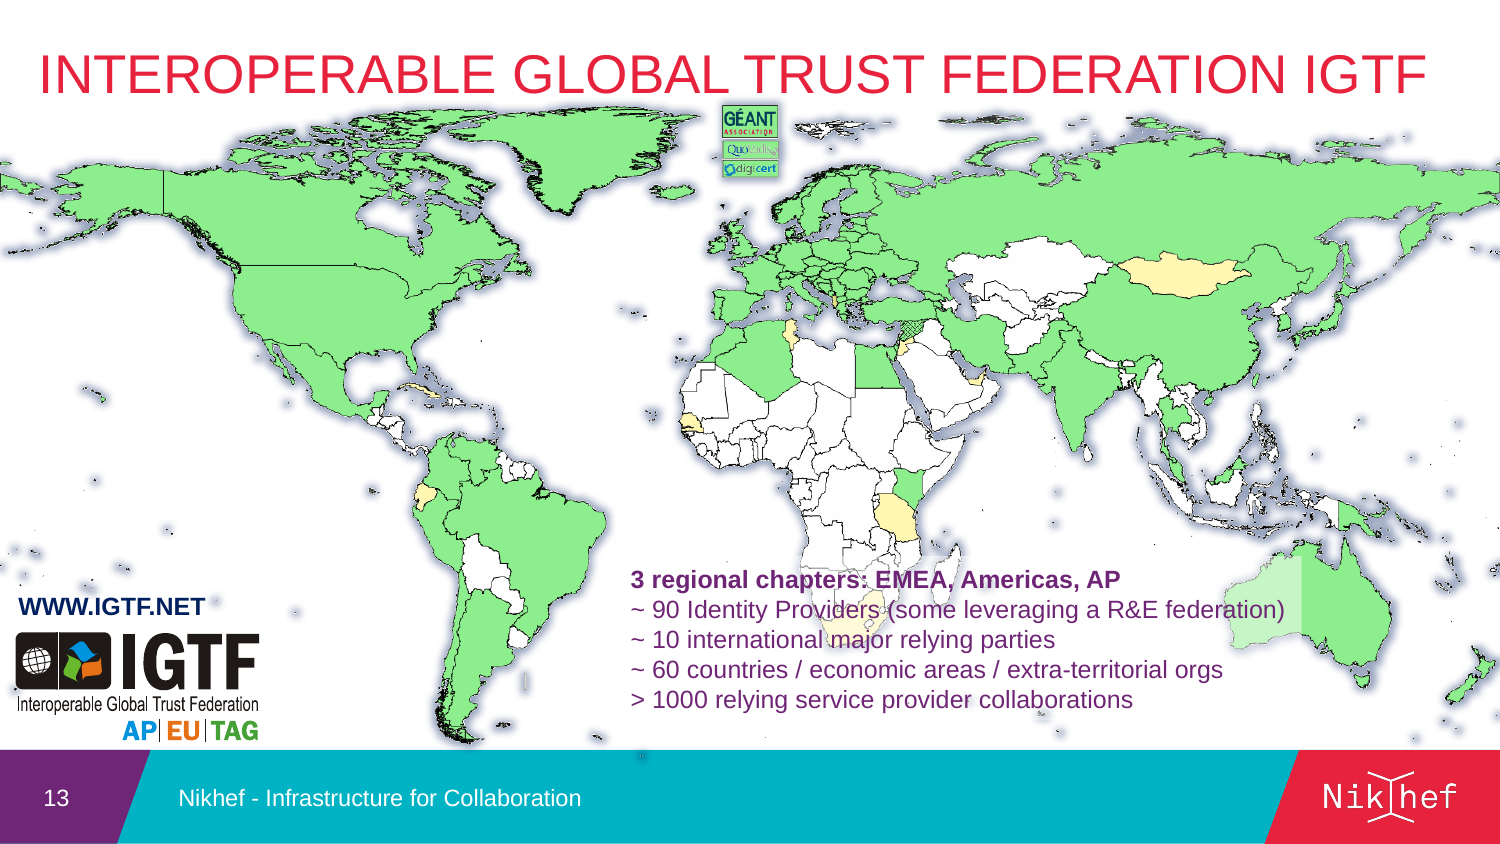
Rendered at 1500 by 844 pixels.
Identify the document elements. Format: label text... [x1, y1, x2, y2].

picture [1324, 771, 1456, 823]
footer Nikhef - Infrastructure for Collaboration [163, 766, 1244, 838]
slide_number 13 [42, 782, 73, 812]
picture [0, 105, 1500, 758]
list Interoperable Global Trust Federation IGTF [38, 38, 1462, 96]
